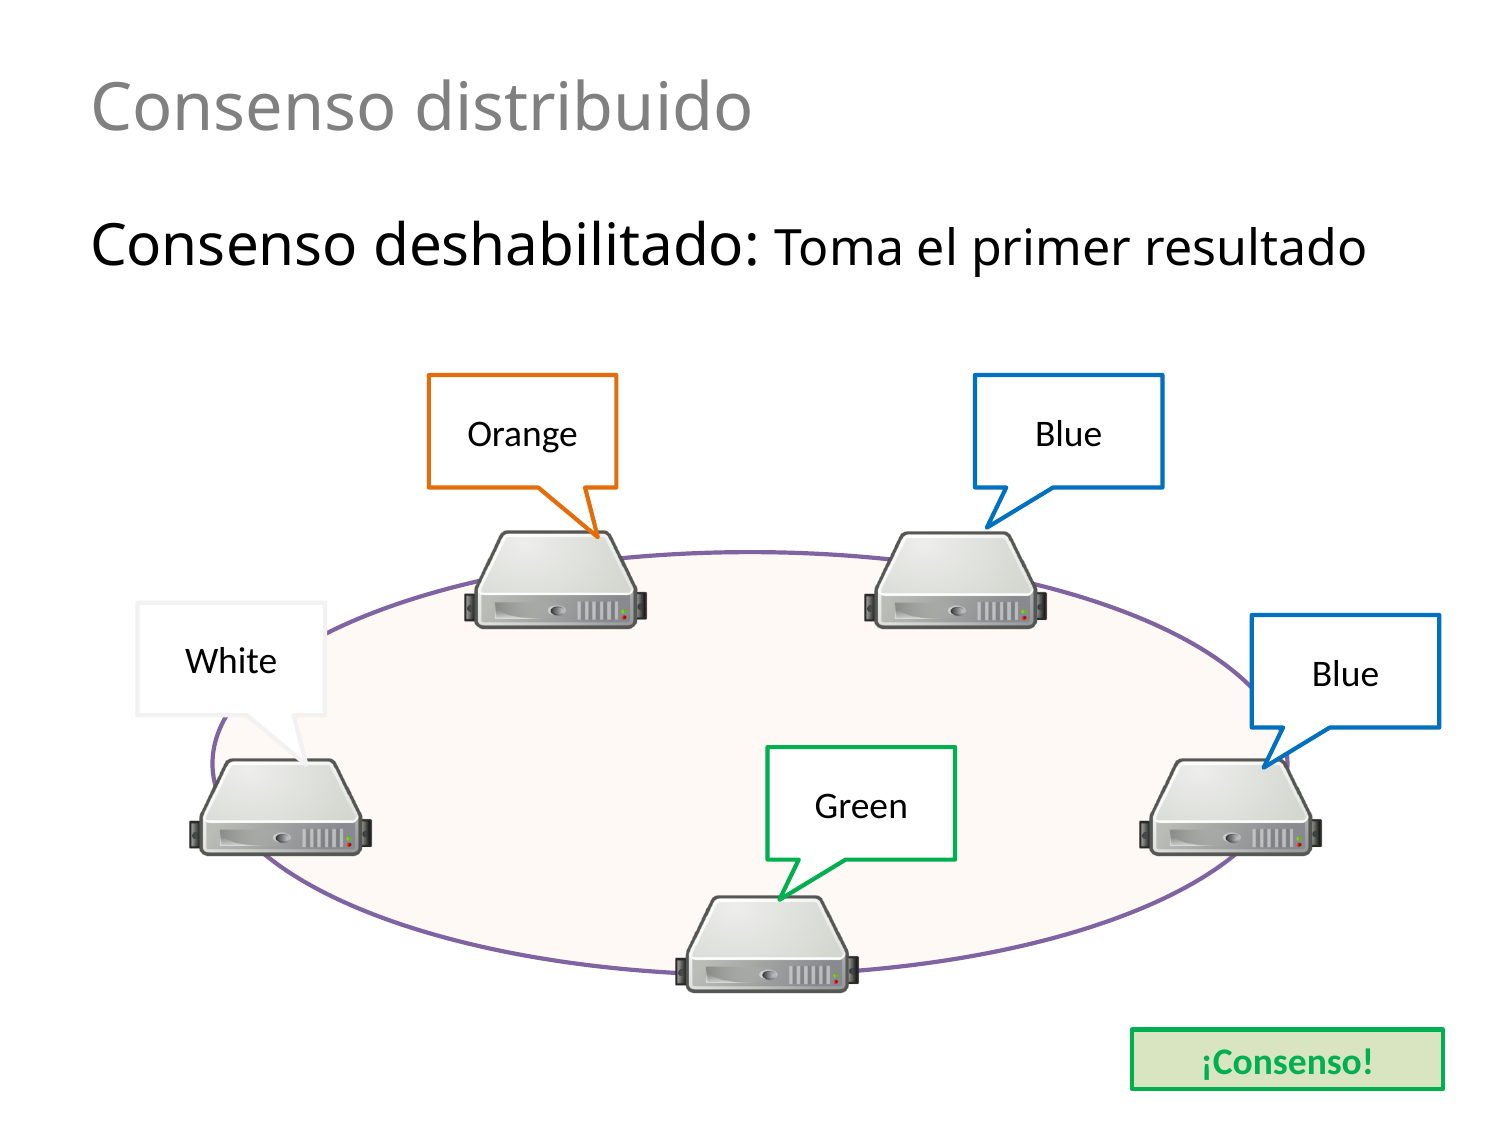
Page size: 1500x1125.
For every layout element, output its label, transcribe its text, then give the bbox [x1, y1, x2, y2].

text_box Blue [972, 372, 1165, 524]
picture [1137, 751, 1326, 863]
title Consenso distribuido [75, 45, 1425, 163]
picture [673, 889, 862, 1000]
text_box Green [765, 745, 958, 887]
picture [187, 751, 376, 863]
text_box Blue [1249, 612, 1442, 750]
text_box Orange [426, 372, 619, 523]
list Consenso deshabilitado: Toma el primer resultado [75, 200, 1425, 1005]
text_box White [135, 600, 328, 750]
picture [862, 525, 1051, 637]
picture [462, 524, 651, 636]
text_box ¡Consenso! [1131, 1029, 1443, 1090]
